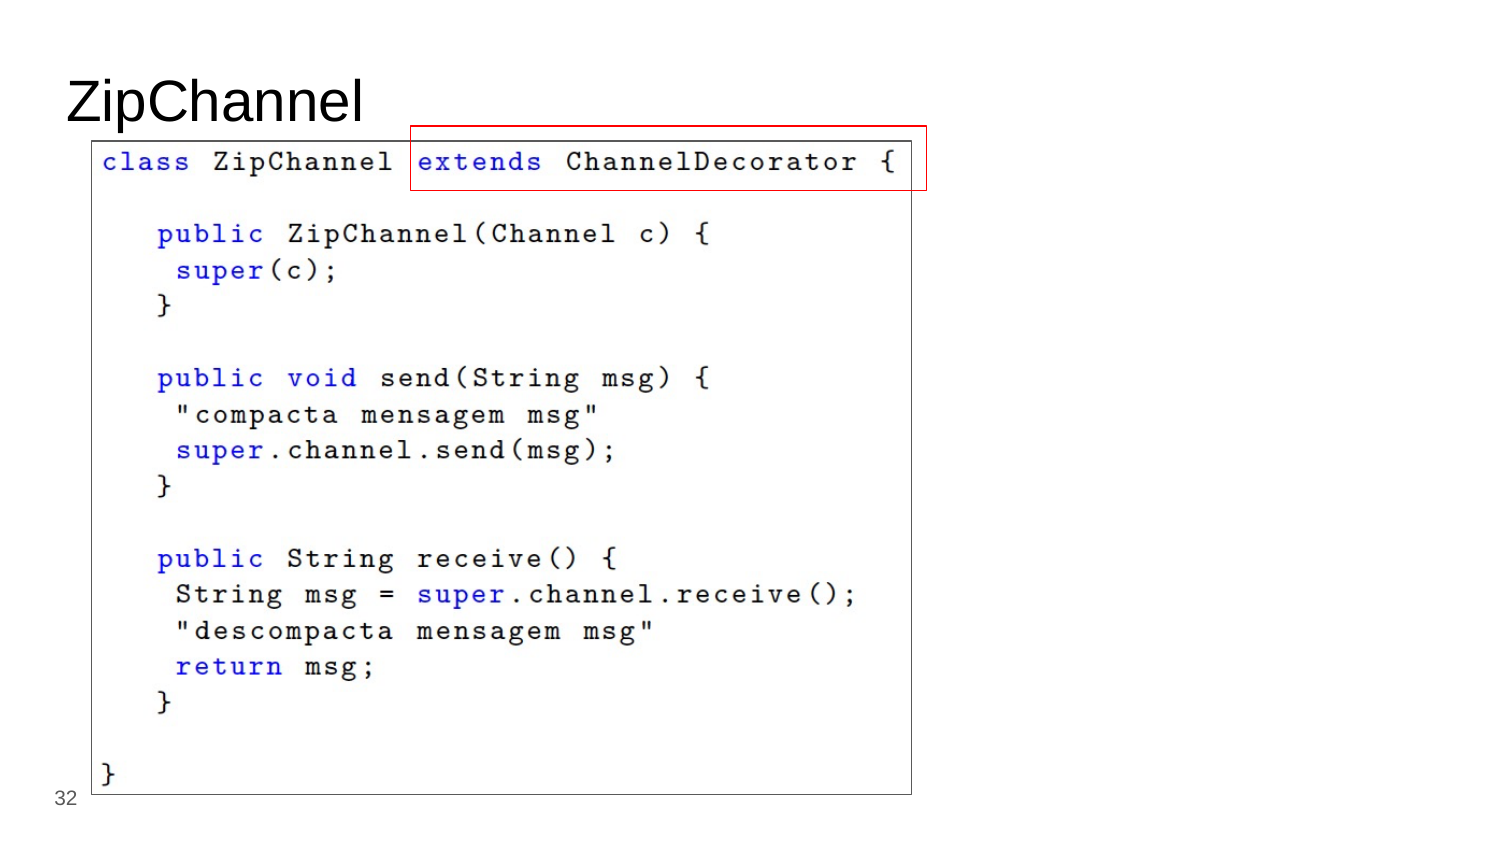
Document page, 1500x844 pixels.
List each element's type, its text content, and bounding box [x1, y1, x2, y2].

title ZipChannel [51, 48, 1449, 142]
picture [92, 141, 911, 794]
text_box [410, 126, 927, 191]
slide_number 32 [2, 764, 93, 830]
